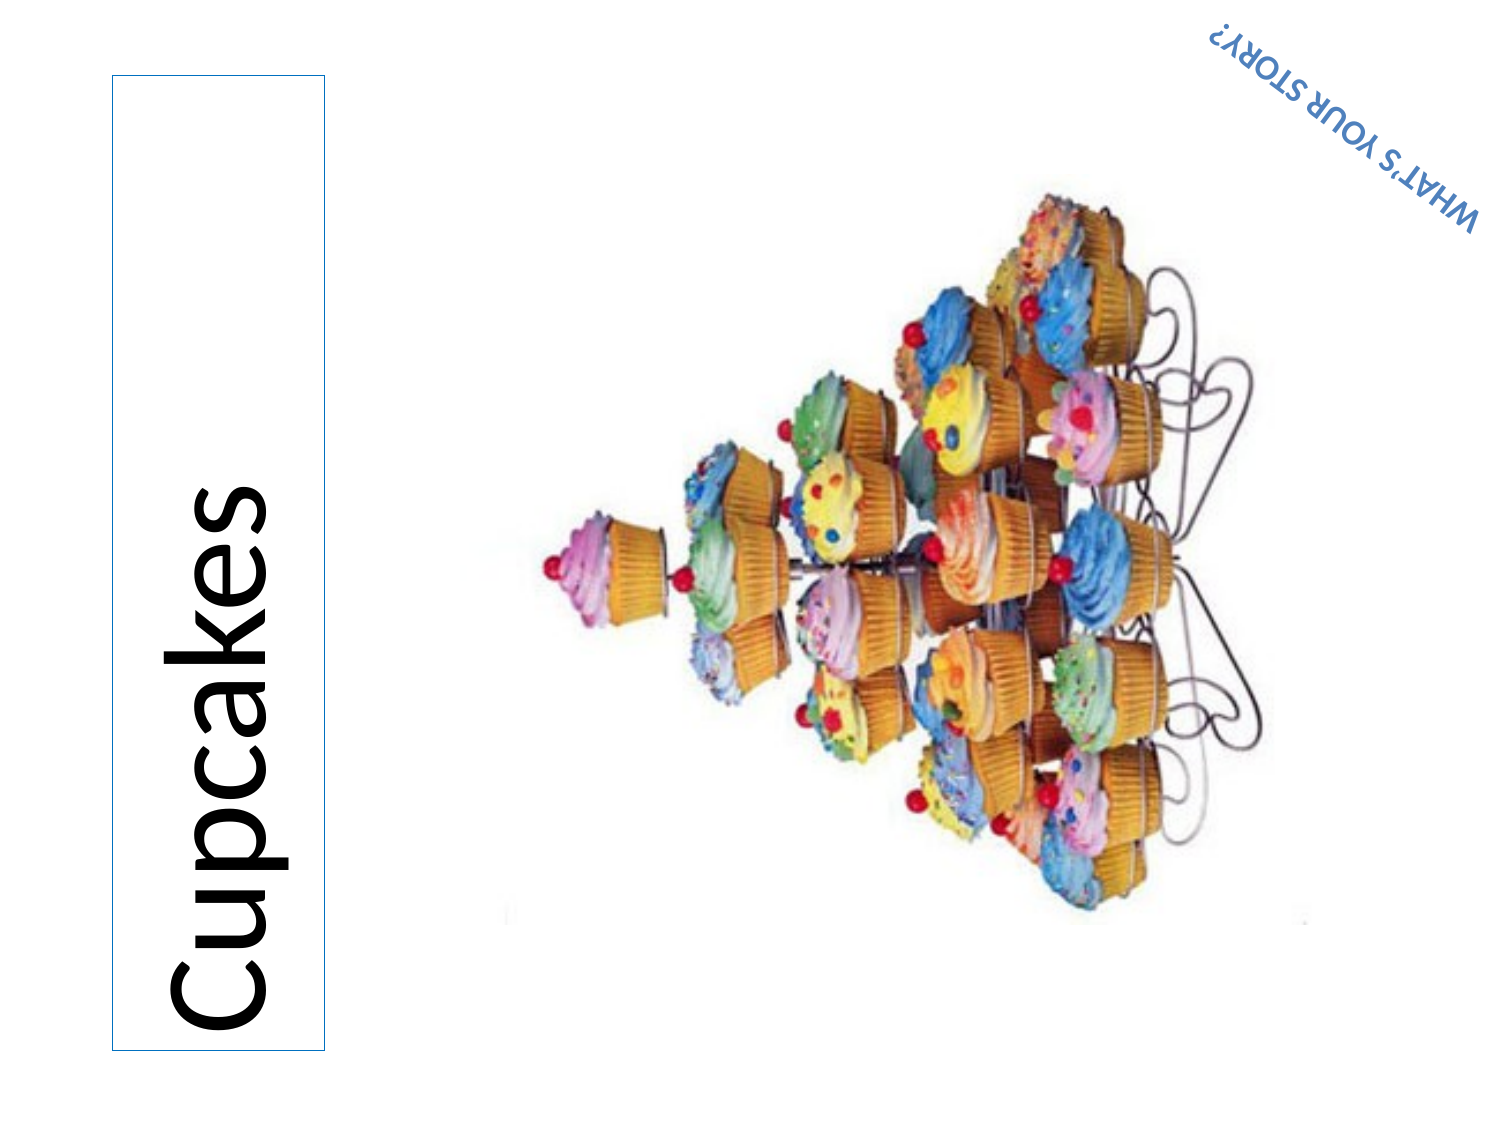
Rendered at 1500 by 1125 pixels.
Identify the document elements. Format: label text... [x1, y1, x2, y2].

text_box What’s your story? [1162, 0, 1452, 174]
list Cupcakes [112, 75, 325, 1051]
text_box What’s your story? [1453, 174, 1500, 276]
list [424, 174, 1453, 926]
